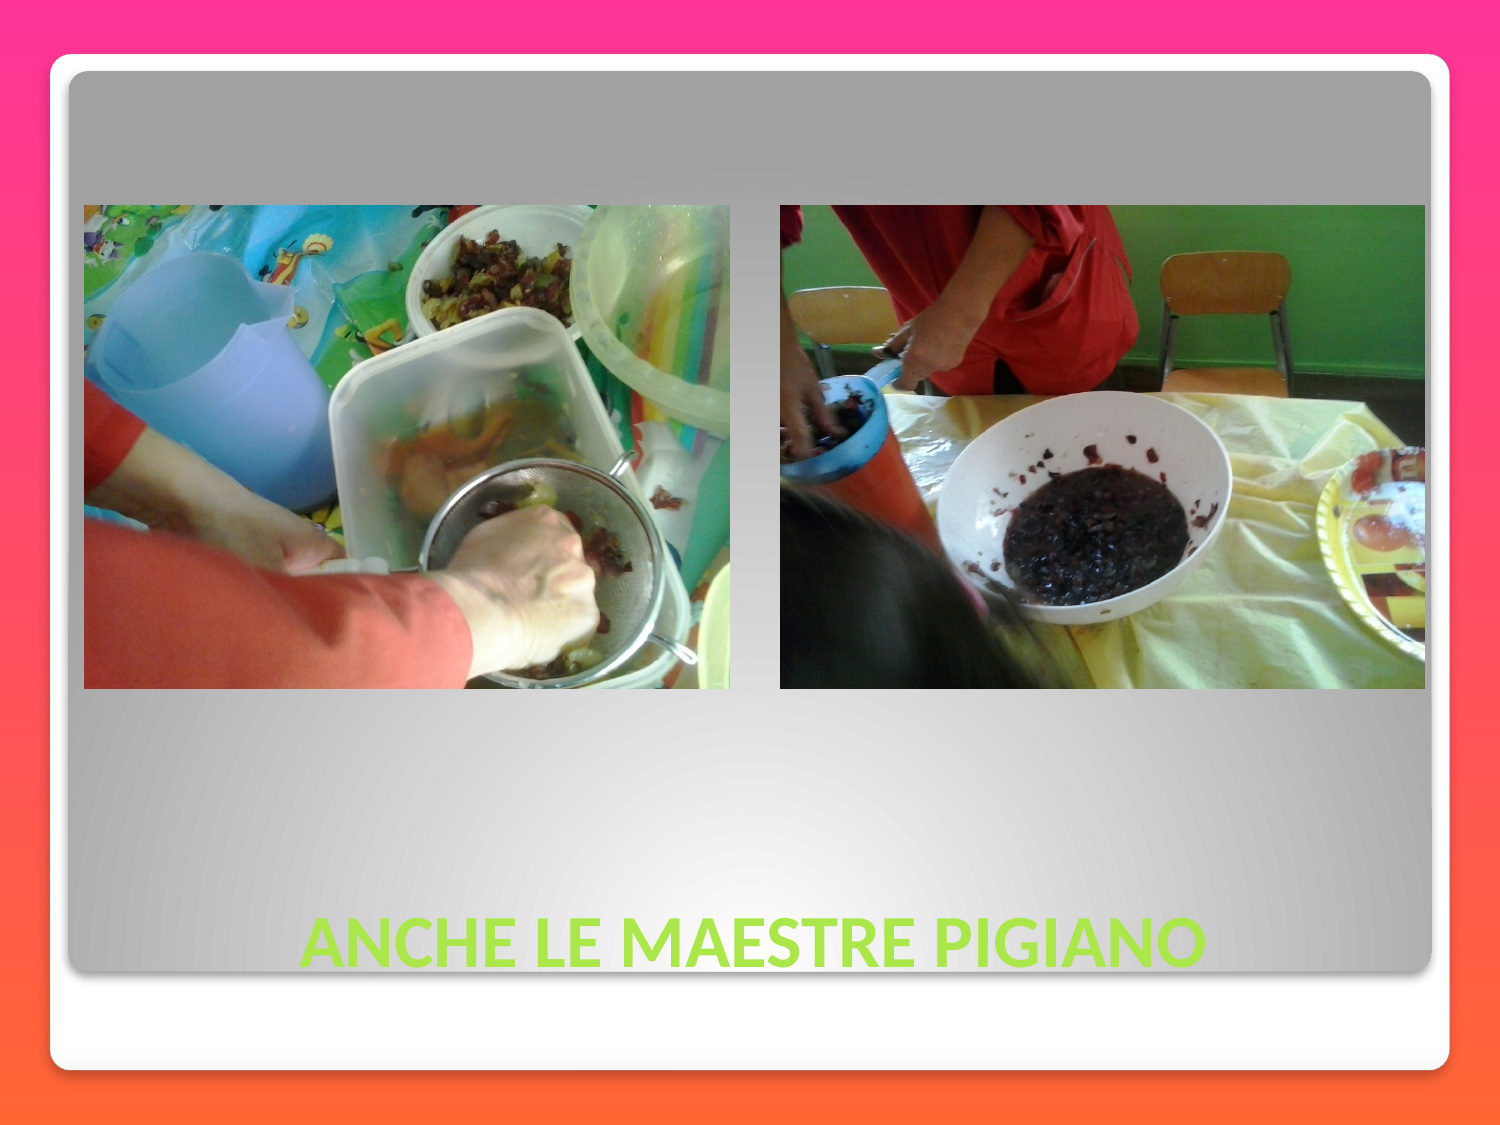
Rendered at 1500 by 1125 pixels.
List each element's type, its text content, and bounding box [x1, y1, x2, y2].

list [779, 204, 1426, 690]
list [84, 204, 730, 690]
title ANCHE LE MAESTRE PIGIANO [82, 817, 1425, 991]
